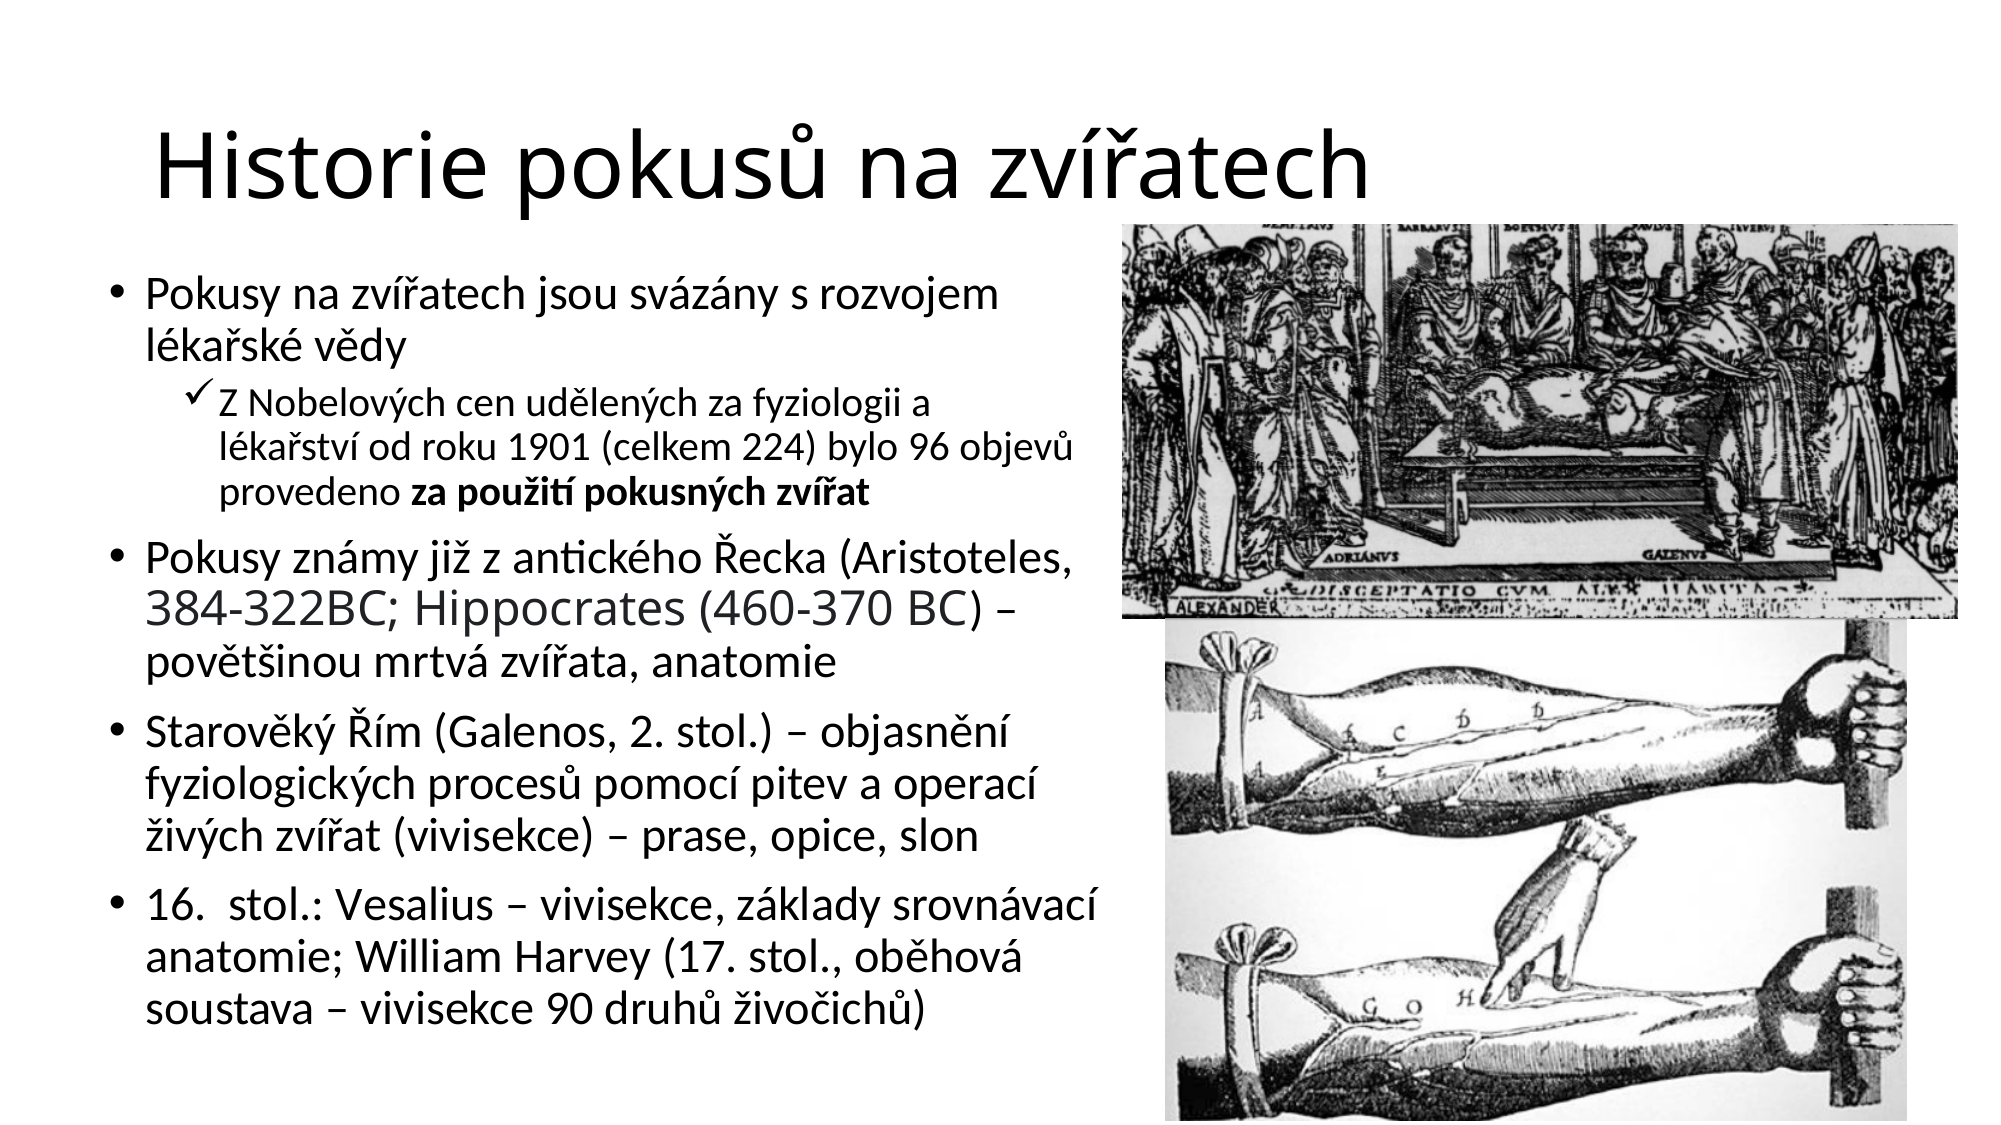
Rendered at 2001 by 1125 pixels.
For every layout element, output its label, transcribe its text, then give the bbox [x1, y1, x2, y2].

list Pokusy na zvířatech jsou svázány s rozvojem lékařské vědy Z Nobelových cen udělených za fyziologii a lékařství od roku 1901 (celkem 224) bylo 96 objevů provedeno za použití pokusných zvířat Pokusy známy již z antického Řecka (Aristoteles, 384-322BC; Hippocrates (460-370 BC) – povětšinou mrtvá zvířata, anatomie Starověký Řím (Galenos, 2. stol.) – objasnění fyziologických procesů pomocí pitev a operací živých zvířat (vivisekce) – prase, opice, slon 16. stol.: Vesalius – vivisekce, základy srovnávací anatomie; William Harvey (17. stol., oběhová soustava – vivisekce 90 druhů živočichů) [93, 260, 1123, 1087]
picture [1122, 224, 1958, 1121]
title Historie pokusů na zvířatech [137, 59, 1863, 260]
